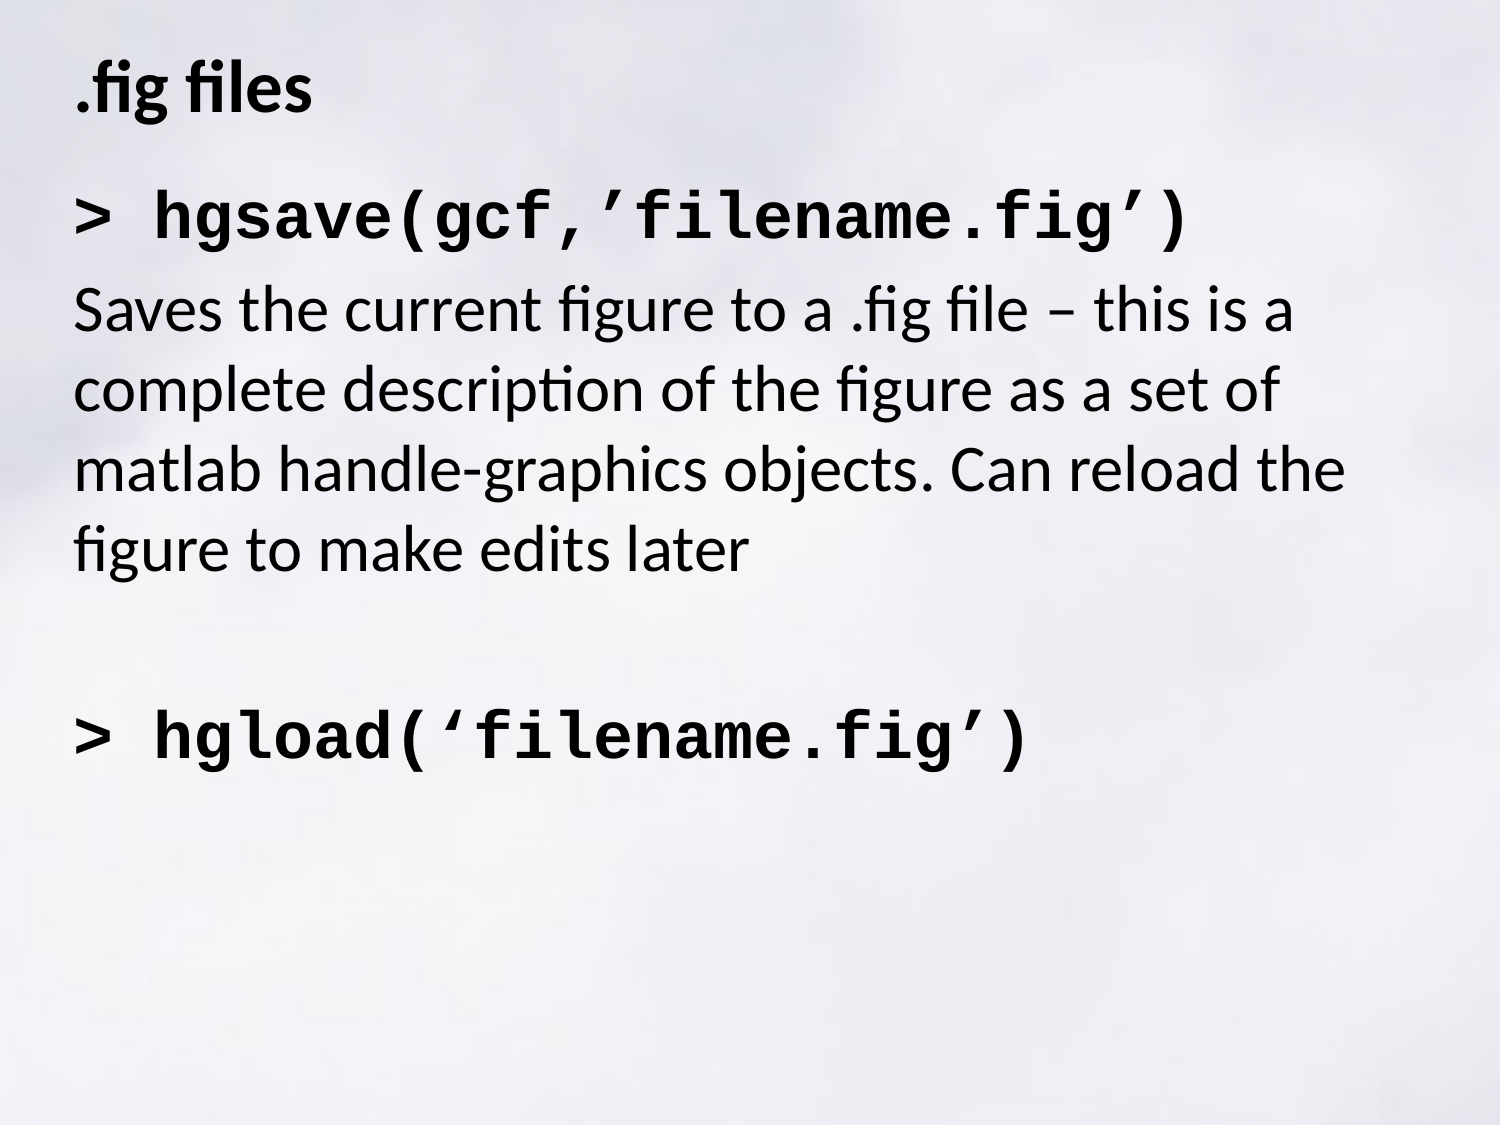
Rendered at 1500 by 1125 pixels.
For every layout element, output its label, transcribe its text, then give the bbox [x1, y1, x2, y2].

title .fig files [58, 34, 1442, 130]
list > hgsave(gcf,’filename.fig’) Saves the current figure to a .fig file – this is a complete description of the figure as a set of matlab handle-graphics objects. Can reload the figure to make edits later > hgload(‘filename.fig’) [58, 163, 1442, 1001]
